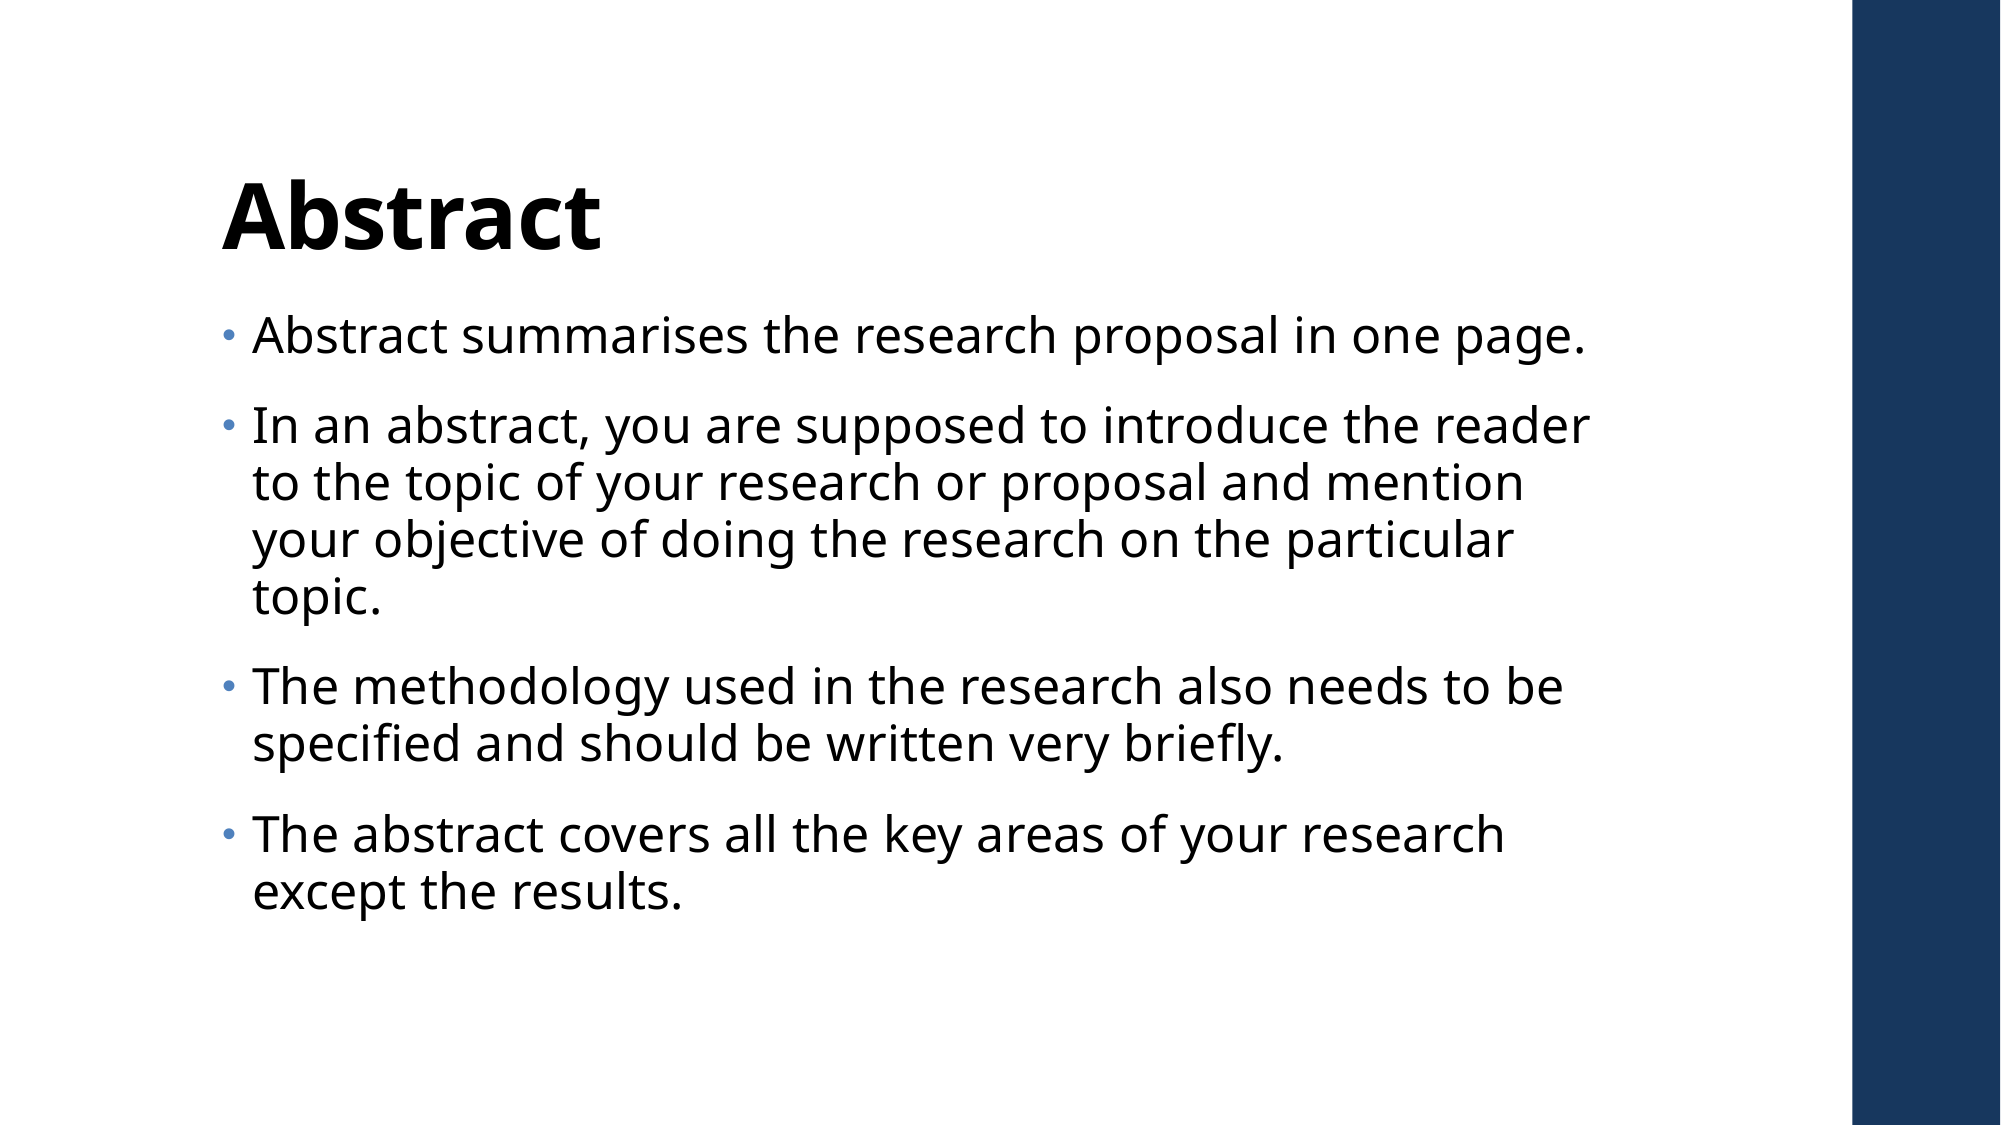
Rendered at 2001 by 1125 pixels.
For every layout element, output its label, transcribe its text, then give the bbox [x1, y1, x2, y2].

list Abstract summarises the research proposal in one page. In an abstract, you are supposed to introduce the reader to the topic of your research or proposal and mention your objective of doing the research on the particular topic. The methodology used in the research also needs to be specified and should be written very briefly. The abstract covers all the key areas of your research except the results. [206, 299, 1617, 1014]
title Abstract [206, 60, 1797, 278]
